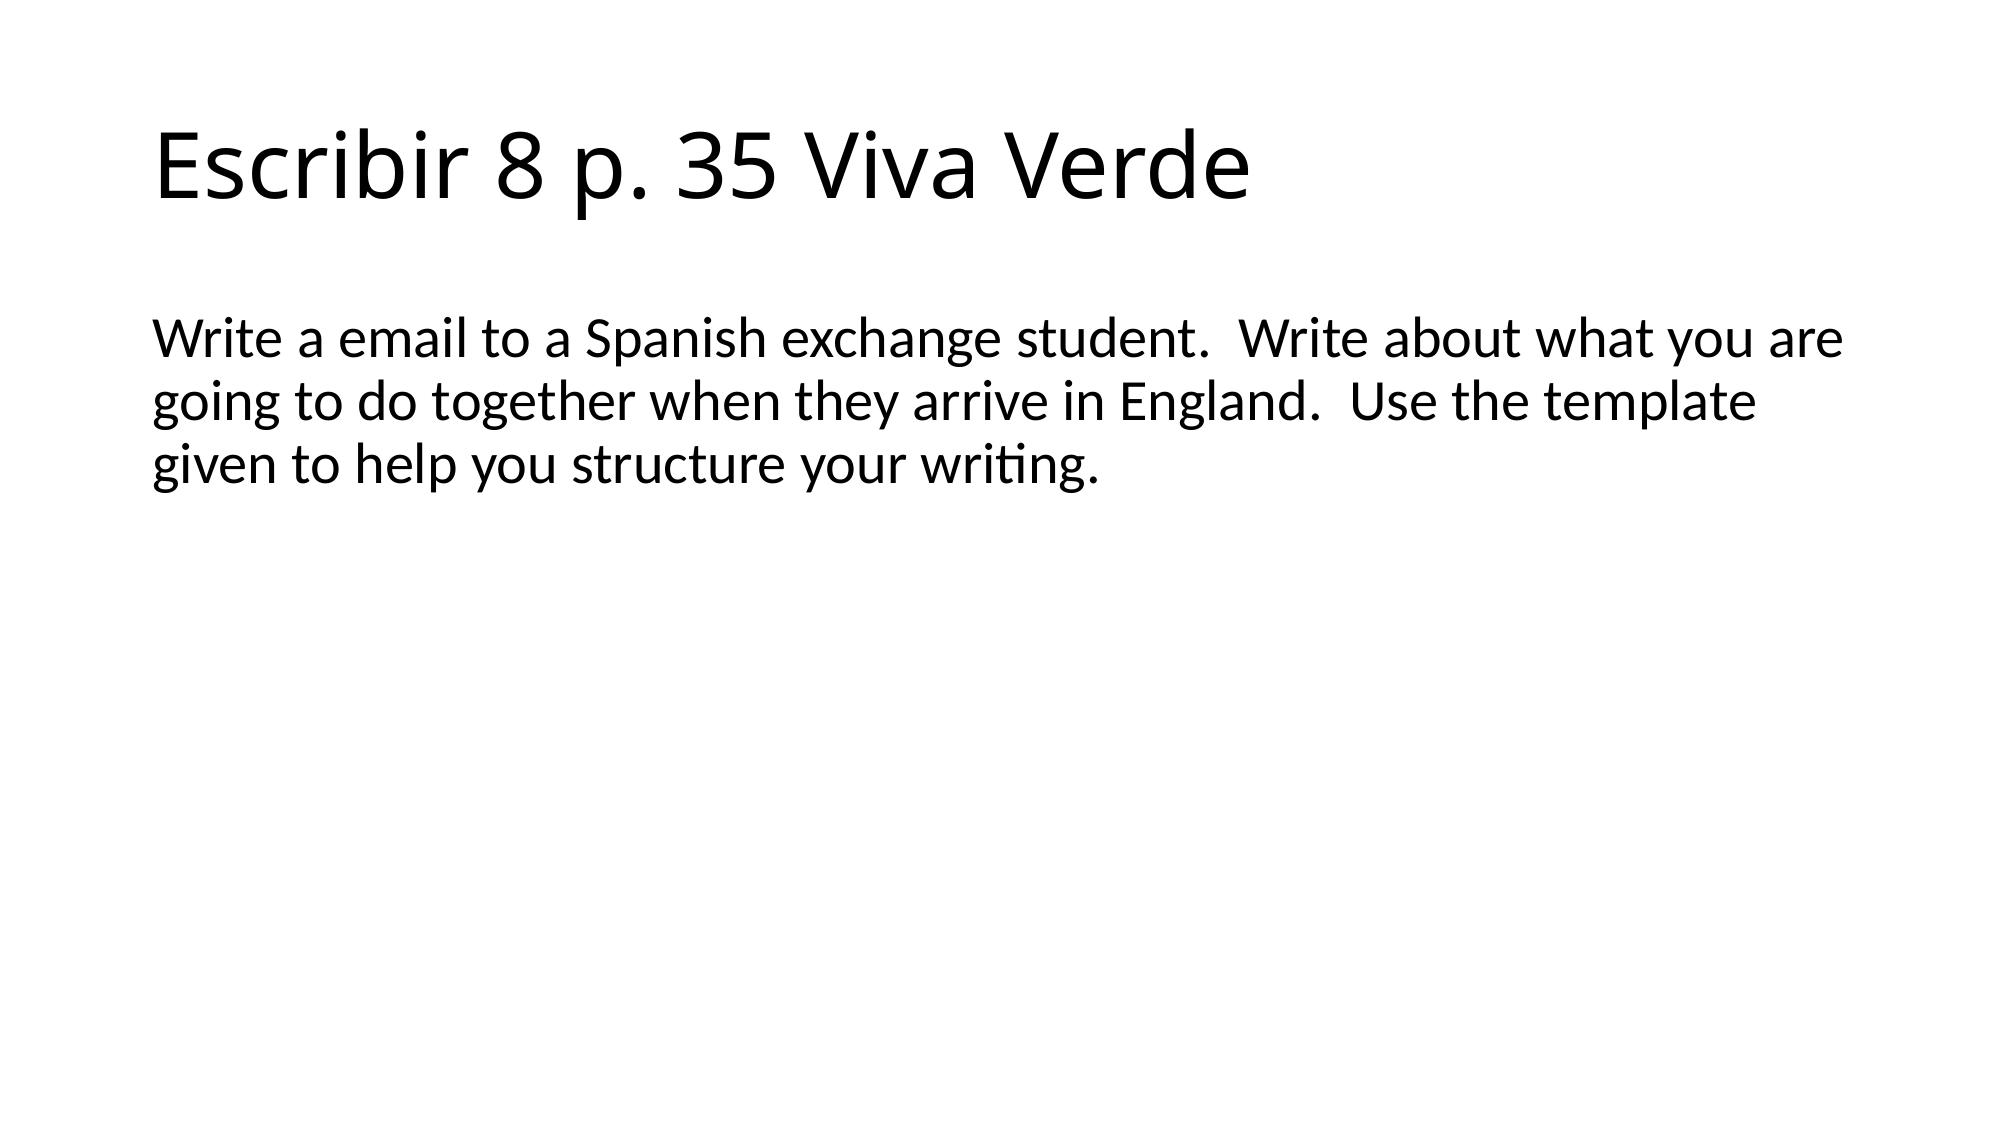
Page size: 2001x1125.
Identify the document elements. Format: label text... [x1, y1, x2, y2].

list Write a email to a Spanish exchange student. Write about what you are going to do together when they arrive in England. Use the template given to help you structure your writing. [137, 299, 1863, 1014]
title Escribir 8 p. 35 Viva Verde [137, 59, 1863, 278]
